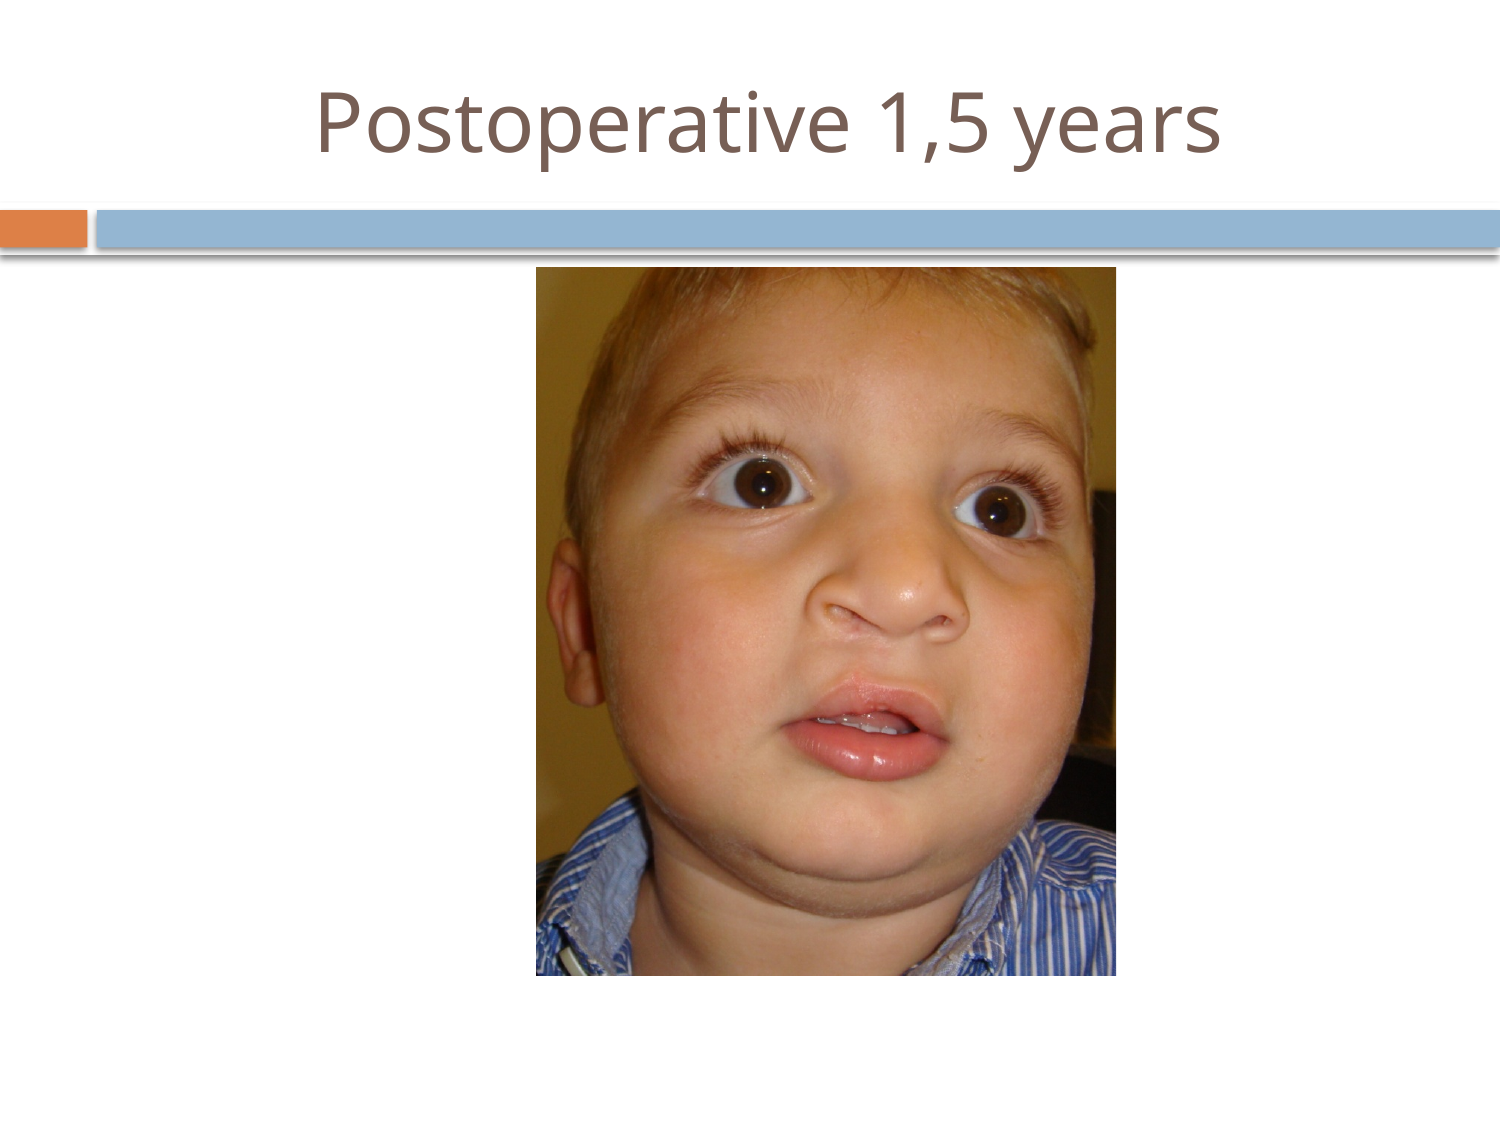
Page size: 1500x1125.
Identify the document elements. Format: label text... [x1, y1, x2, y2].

title Postoperative 1,5 years [100, 37, 1438, 200]
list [535, 266, 1117, 977]
